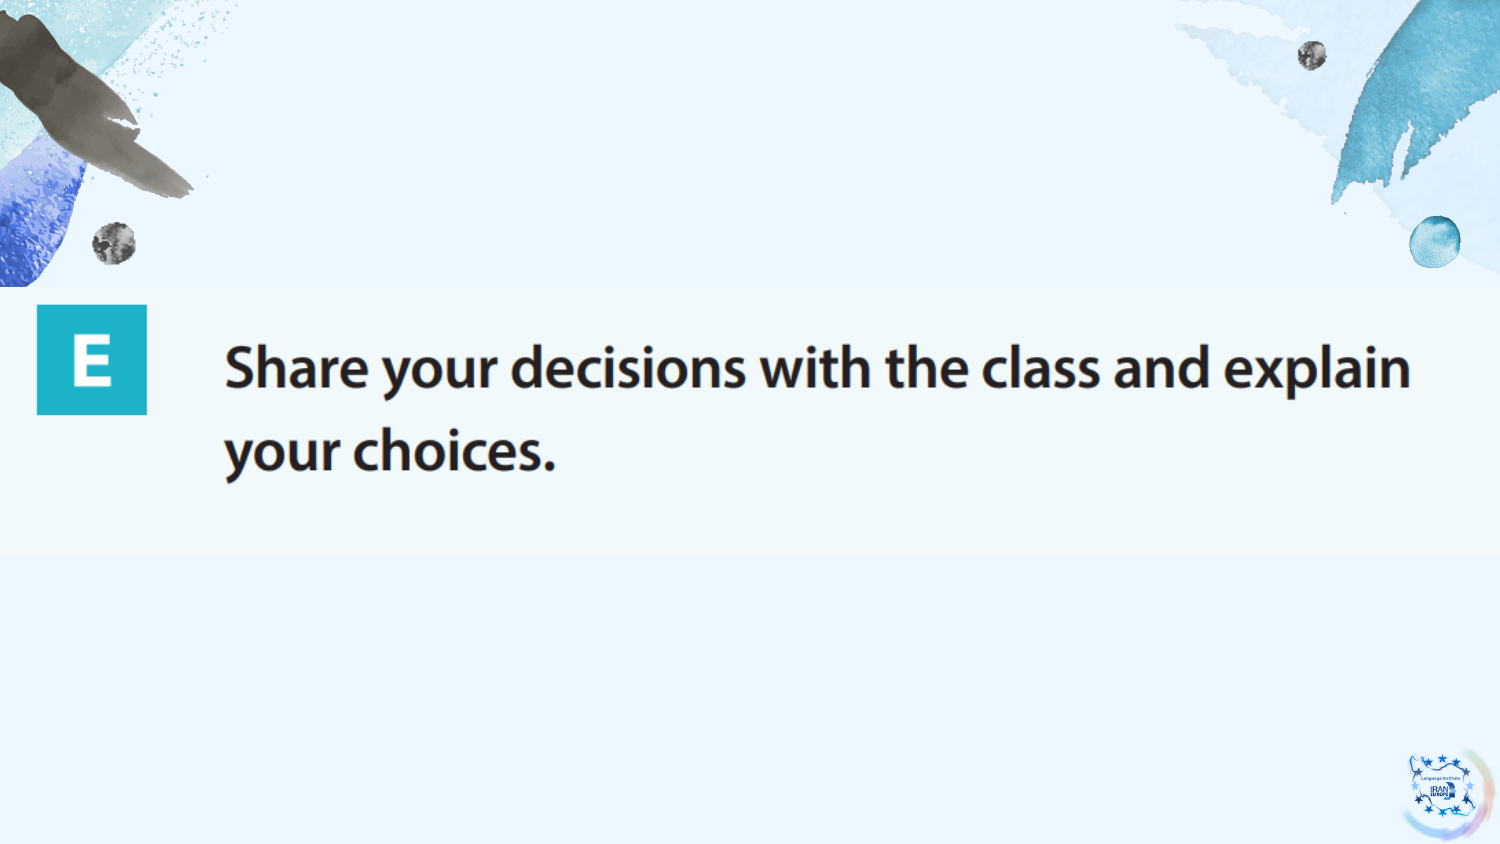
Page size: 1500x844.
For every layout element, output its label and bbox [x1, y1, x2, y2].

picture [1394, 201, 1479, 285]
picture [1396, 742, 1500, 844]
picture [0, 0, 1500, 557]
